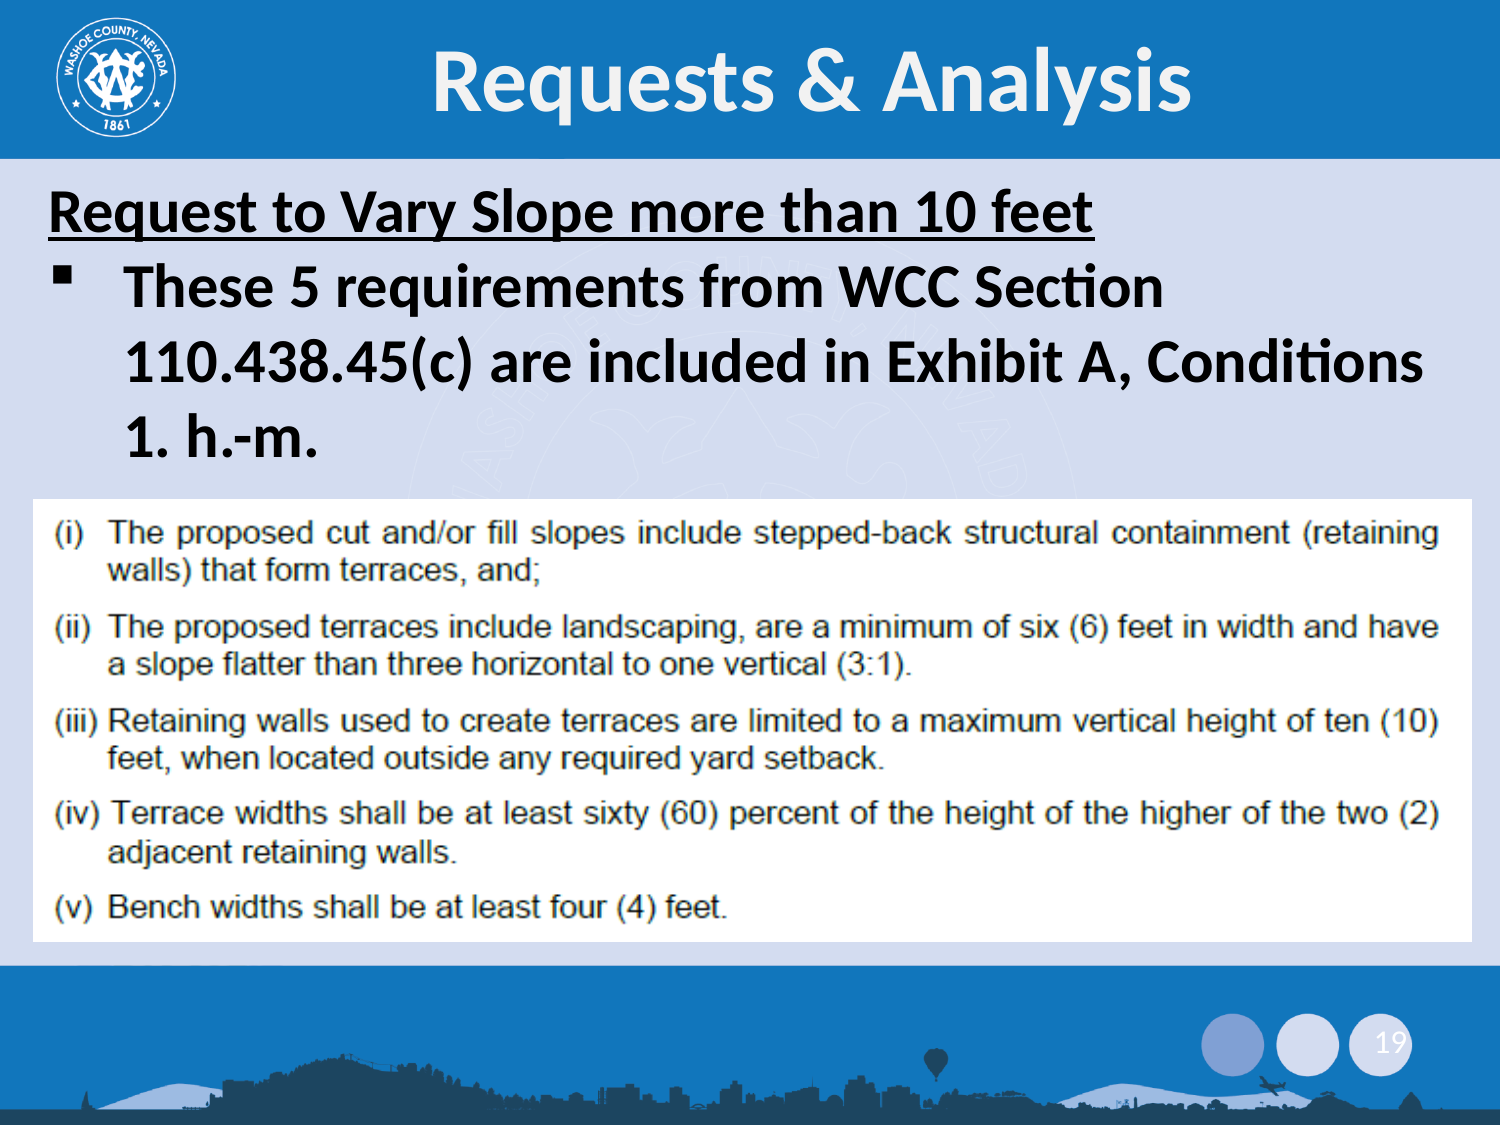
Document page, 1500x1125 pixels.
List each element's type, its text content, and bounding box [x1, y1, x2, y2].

title Requests & Analysis [200, 12, 1425, 143]
picture [0, 0, 1500, 1125]
text_box Request to Vary Slope more than 10 feet These 5 requirements from WCC Section 110.438.45(c) are included in Exhibit A, Conditions 1. h.-m. [33, 162, 1472, 478]
